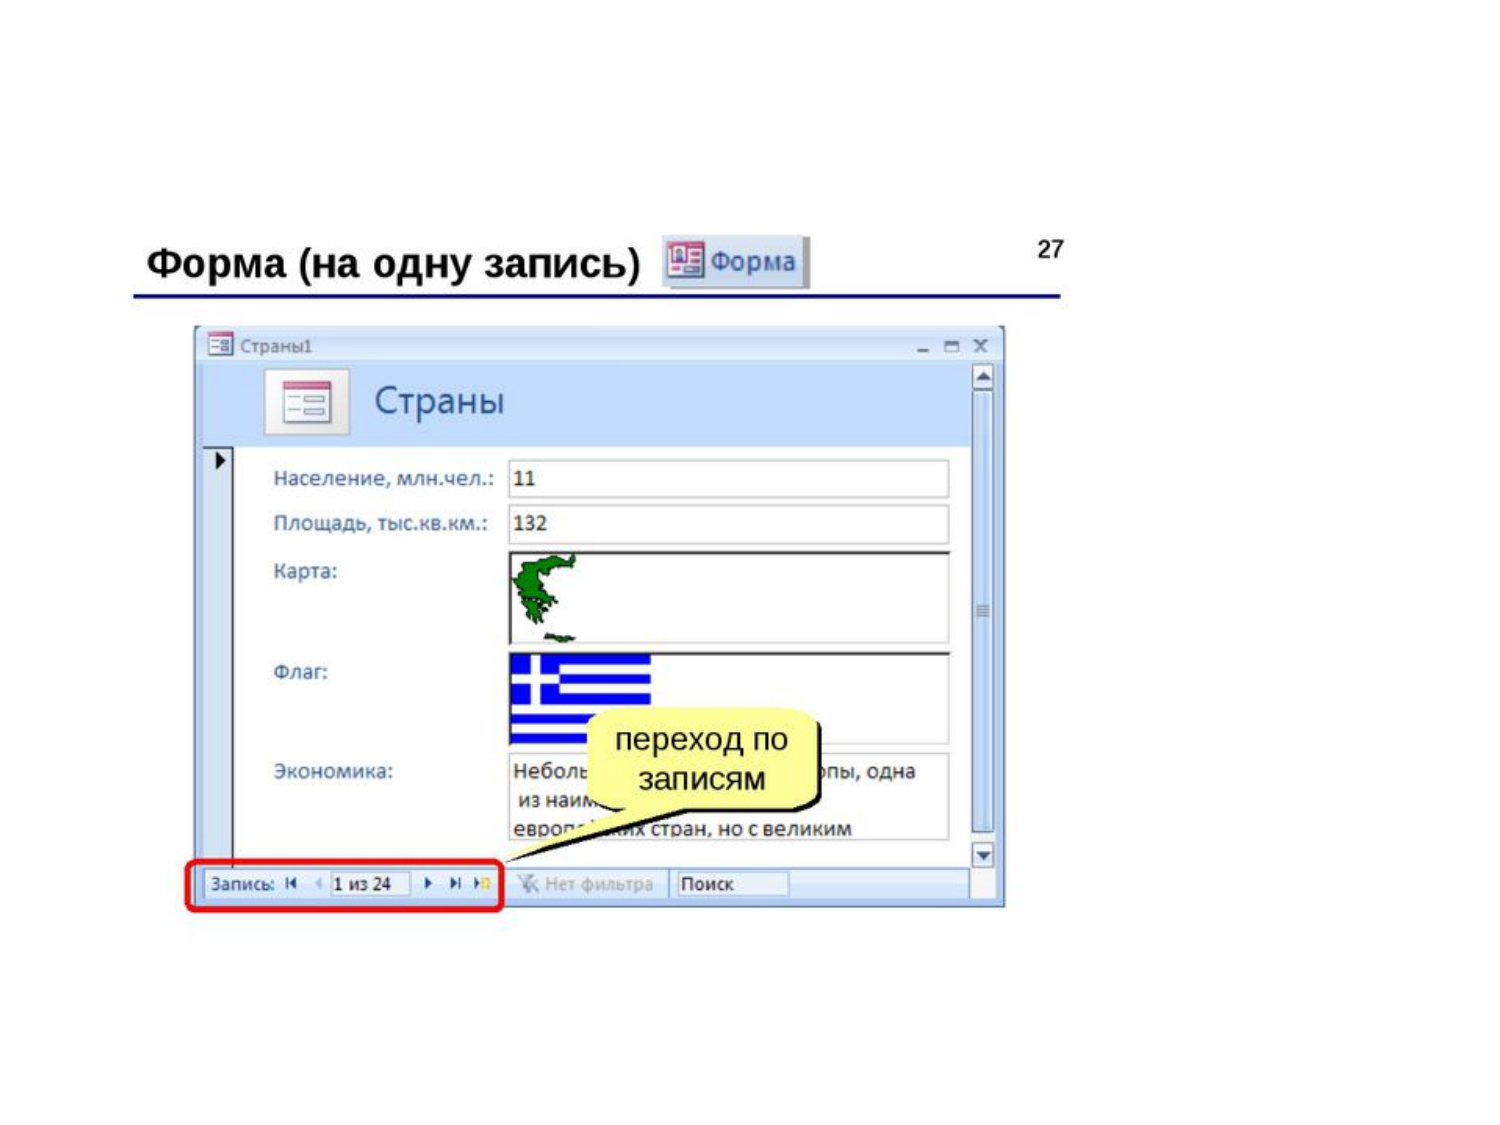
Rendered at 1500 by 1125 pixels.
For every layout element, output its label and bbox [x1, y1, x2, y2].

picture [93, 210, 1094, 962]
